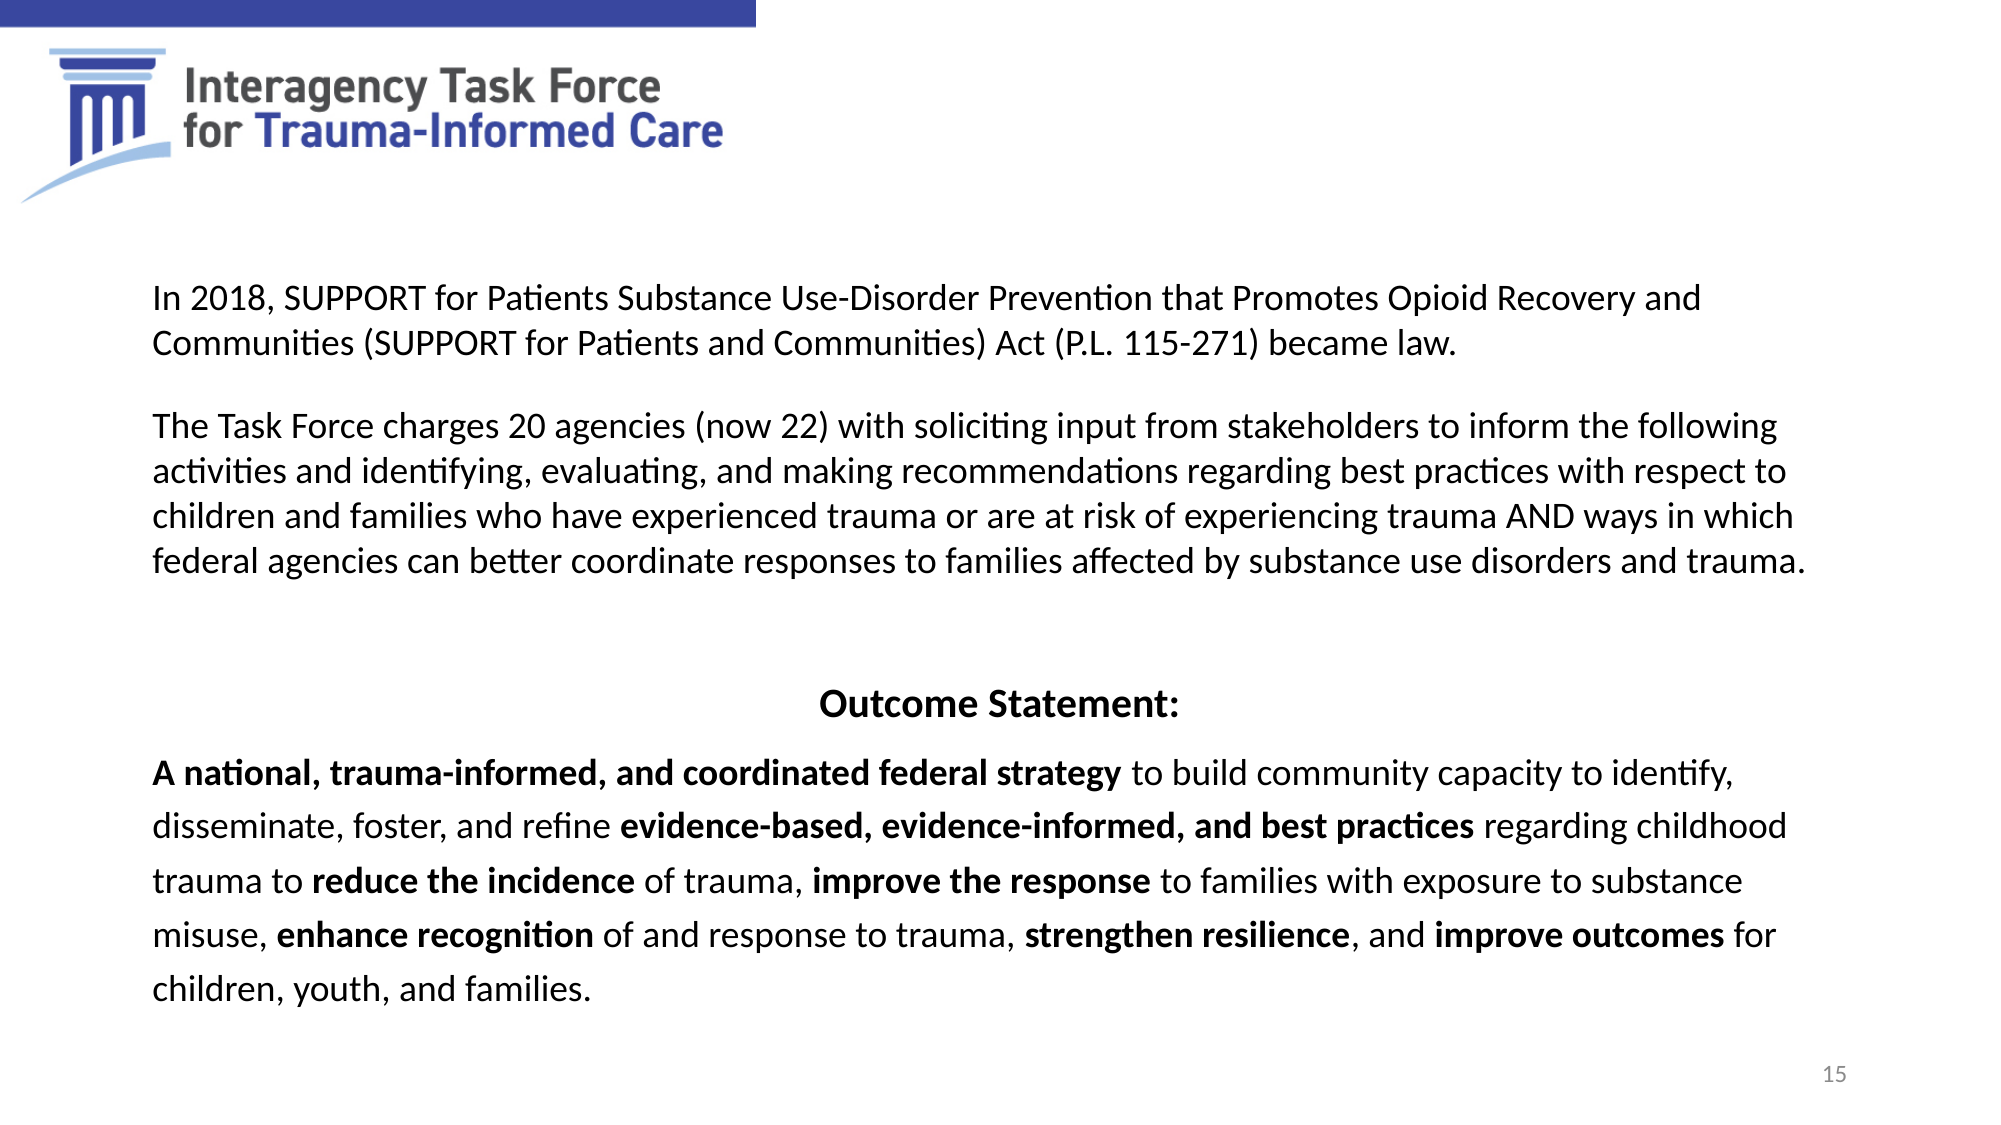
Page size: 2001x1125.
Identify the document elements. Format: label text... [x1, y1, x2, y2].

picture [0, 0, 756, 213]
list In 2018, SUPPORT for Patients Substance Use-Disorder Prevention that Promotes Opioid Recovery and Communities (SUPPORT for Patients and Communities) Act (P.L. 115-271) became law. The Task Force charges 20 agencies (now 22) with soliciting input from stakeholders to inform the following activities and identifying, evaluating, and making recommendations regarding best practices with respect to children and families who have experienced trauma or are at risk of experiencing trauma AND ways in which federal agencies can better coordinate responses to families affected by substance use disorders and trauma. Outcome Statement: A national, trauma-informed, and coordinated federal strategy to build community capacity to identify, disseminate, foster, and refine evidence-based, evidence-informed, and best practices regarding childhood trauma to reduce the incidence of trauma, improve the response to families with exposure to substance misuse, enhance recognition of and response to trauma, strengthen resilience, and improve outcomes for children, youth, and families. [137, 265, 1863, 1067]
slide_number 15 [1412, 1042, 1863, 1103]
